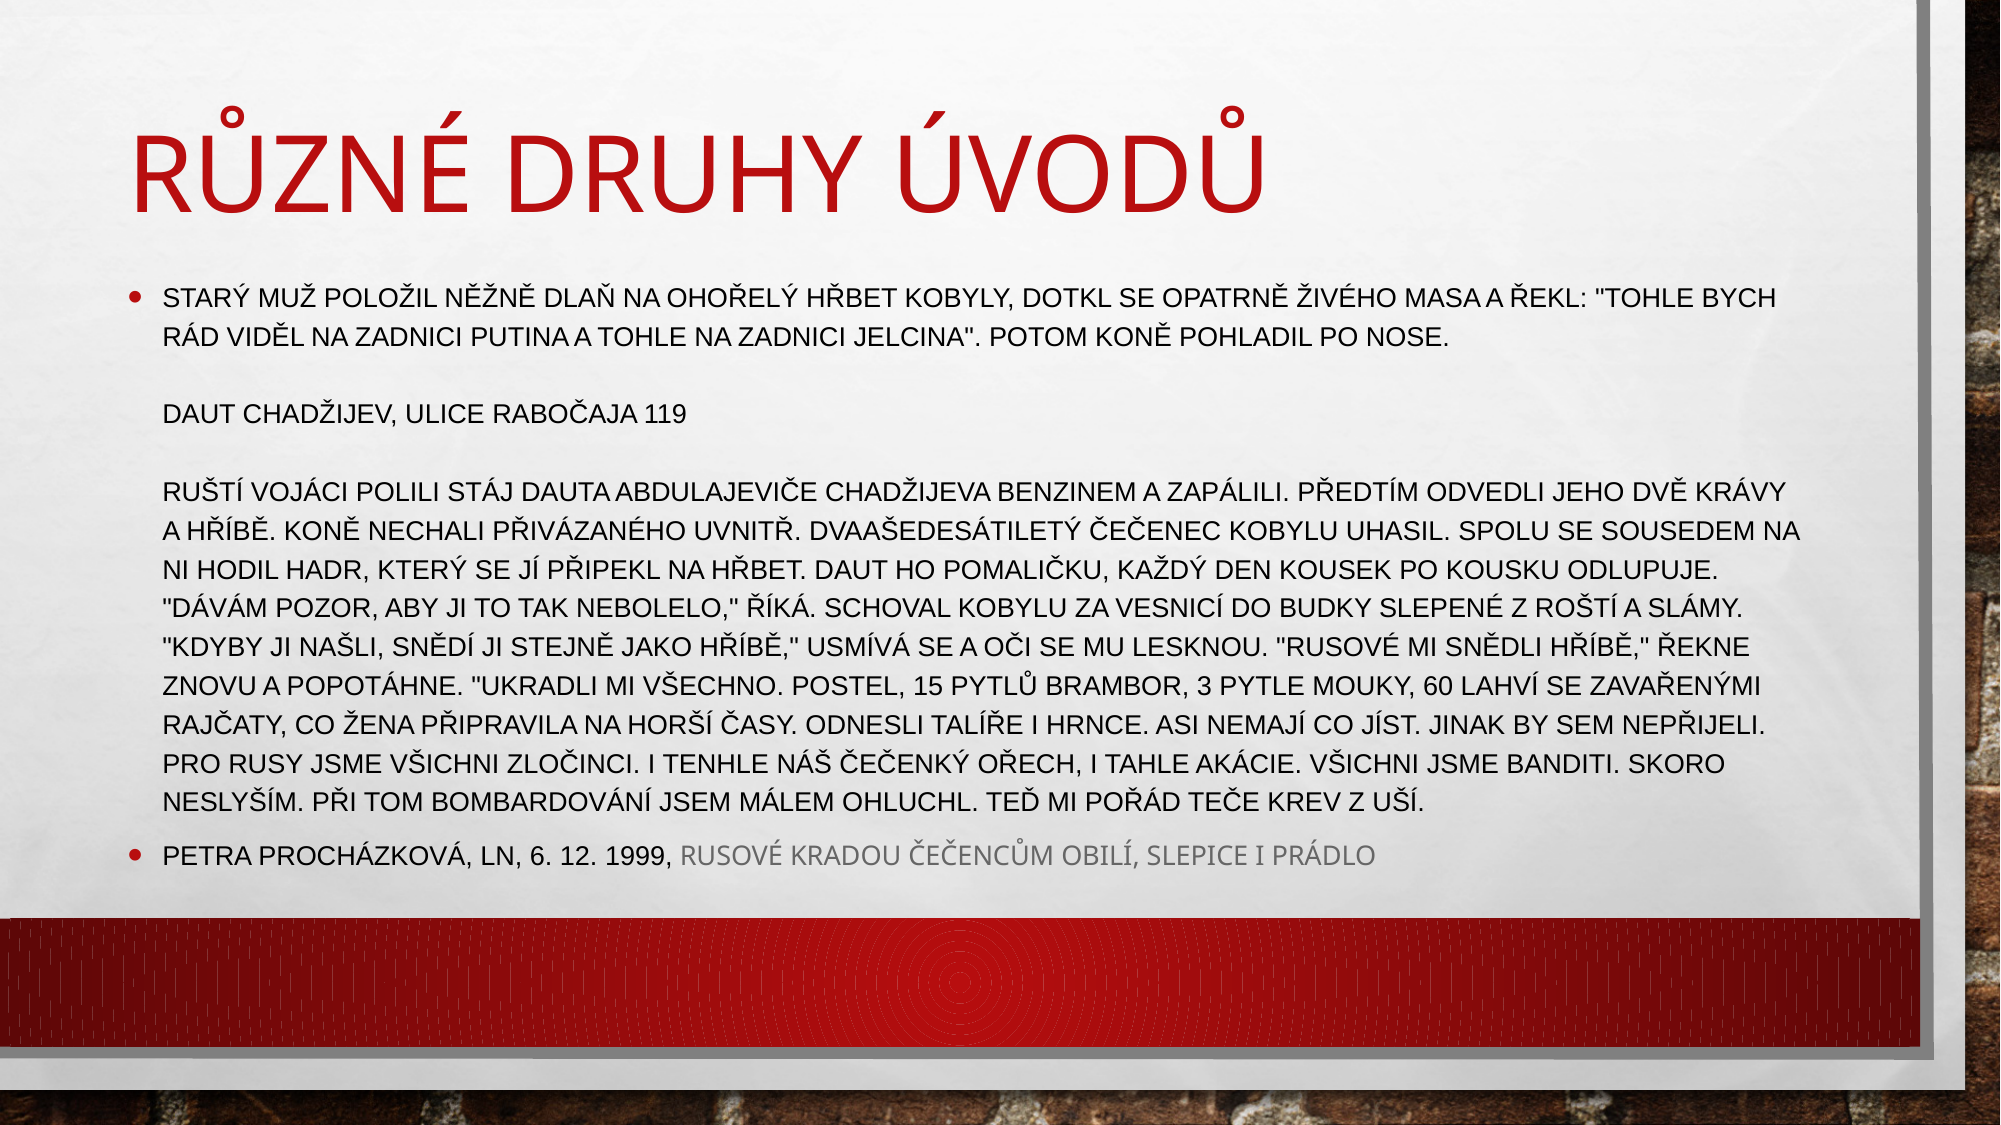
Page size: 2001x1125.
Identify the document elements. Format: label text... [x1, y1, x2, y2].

list Starý muž položil něžně dlaň na ohořelý hřbet kobyly, dotkl se opatrně živého masa a řekl: "Tohle bych rád viděl na zadnici Putina a tohle na zadnici Jelcina". Potom koně pohladil po nose. Daut Chadžijev, ulice Rabočaja 119 Ruští vojáci polili stáj Dauta Abdulajeviče Chadžijeva benzinem a zapálili. Předtím odvedli jeho dvě krávy a hříbě. Koně nechali přivázaného uvnitř. Dvaašedesátiletý Čečenec kobylu uhasil. Spolu se sousedem na ni hodil hadr, který se jí připekl na hřbet. Daut ho pomaličku, každý den kousek po kousku odlupuje. "Dávám pozor, aby ji to tak nebolelo," říká. Schoval kobylu za vesnicí do budky slepené z roští a slámy. "Kdyby ji našli, snědí ji stejně jako hříbě," usmívá se a oči se mu lesknou. "Rusové mi snědli hříbě," řekne znovu a popotáhne. "Ukradli mi všechno. Postel, 15 pytlů brambor, 3 pytle mouky, 60 lahví se zavařenými rajčaty, co žena připravila na horší časy. Odnesli talíře i hrnce. Asi nemají co jíst. Jinak by sem nepřijeli. Pro Rusy jsme všichni zločinci. I tenhle náš čečenký ořech, i tahle akácie. Všichni jsme banditi. Skoro neslyším. Při tom bombardování jsem málem ohluchl. Teď mi pořád teče krev z uší. Petra Procházková, LN, 6. 12. 1999, Rusové kradou Čečencům obilí, slepice i prádlo [112, 263, 1818, 882]
picture [0, 0, 2000, 1125]
title Různé druhy úvodů [112, 112, 1818, 244]
